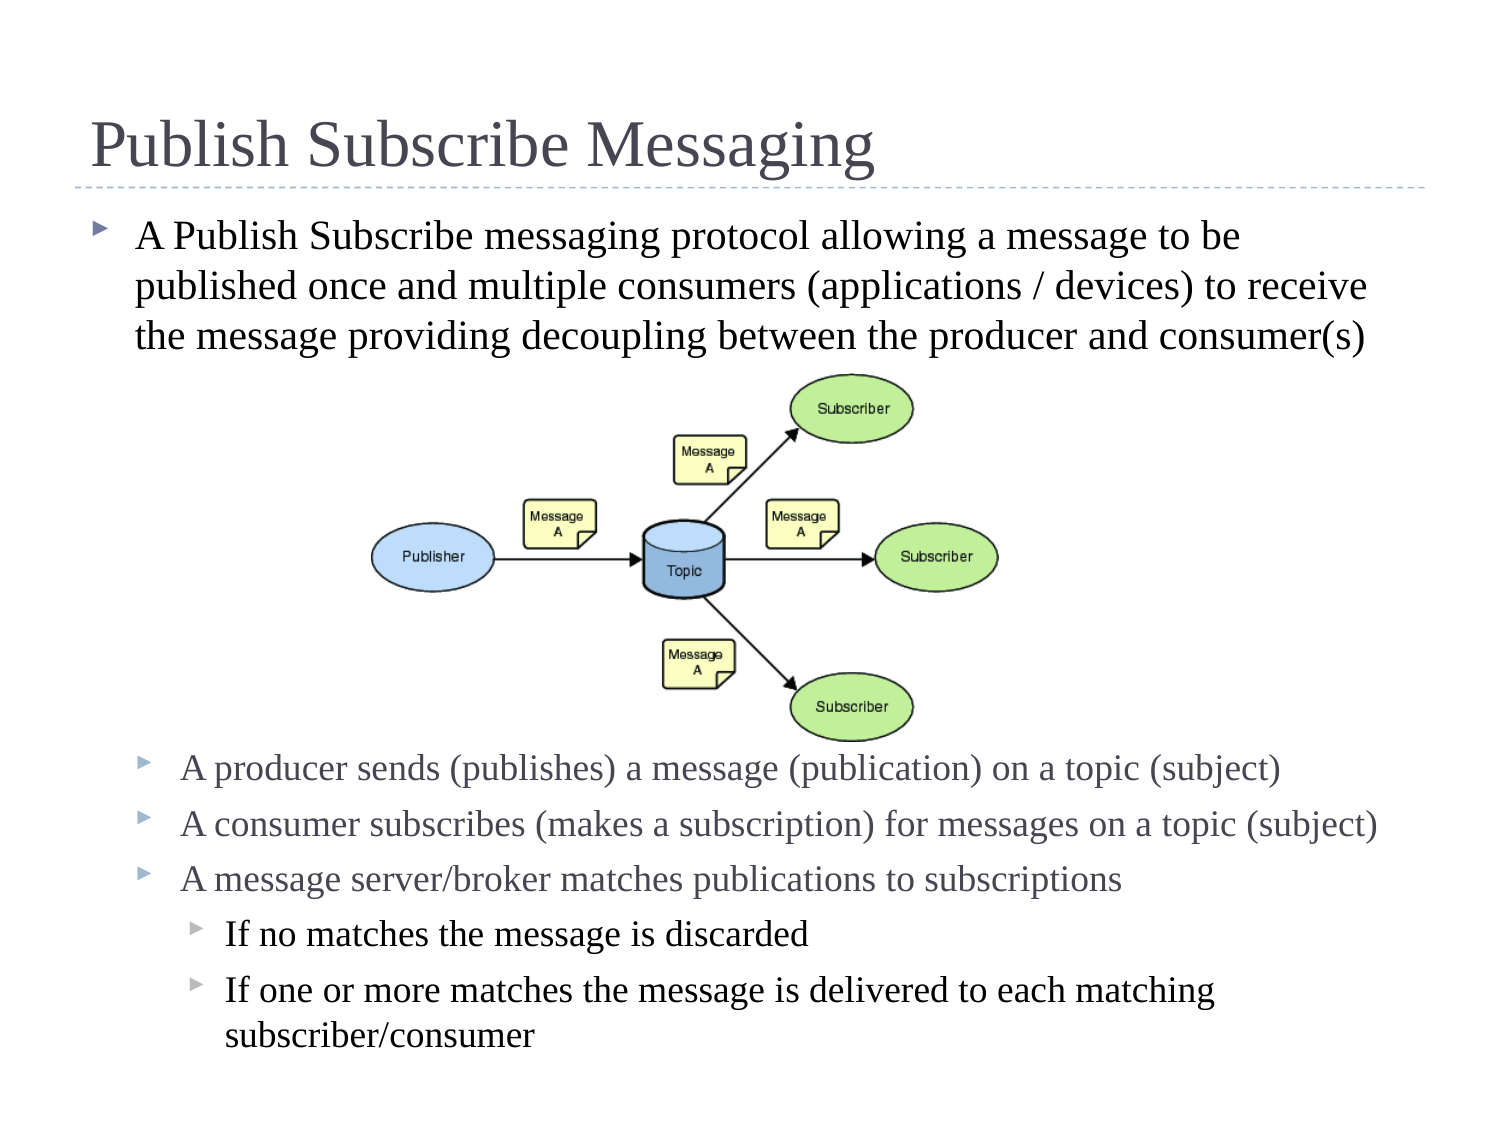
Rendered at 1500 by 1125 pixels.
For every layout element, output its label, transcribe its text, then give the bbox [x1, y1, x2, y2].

list A Publish Subscribe messaging protocol allowing a message to be published once and multiple consumers (applications / devices) to receive the message providing decoupling between the producer and consumer(s) A producer sends (publishes) a message (publication) on a topic (subject) A consumer subscribes (makes a subscription) for messages on a topic (subject) A message server/broker matches publications to subscriptions If no matches the message is discarded If one or more matches the message is delivered to each matching subscriber/consumer [75, 200, 1425, 1010]
title Publish Subscribe Messaging [75, 24, 1425, 188]
picture [371, 373, 999, 743]
